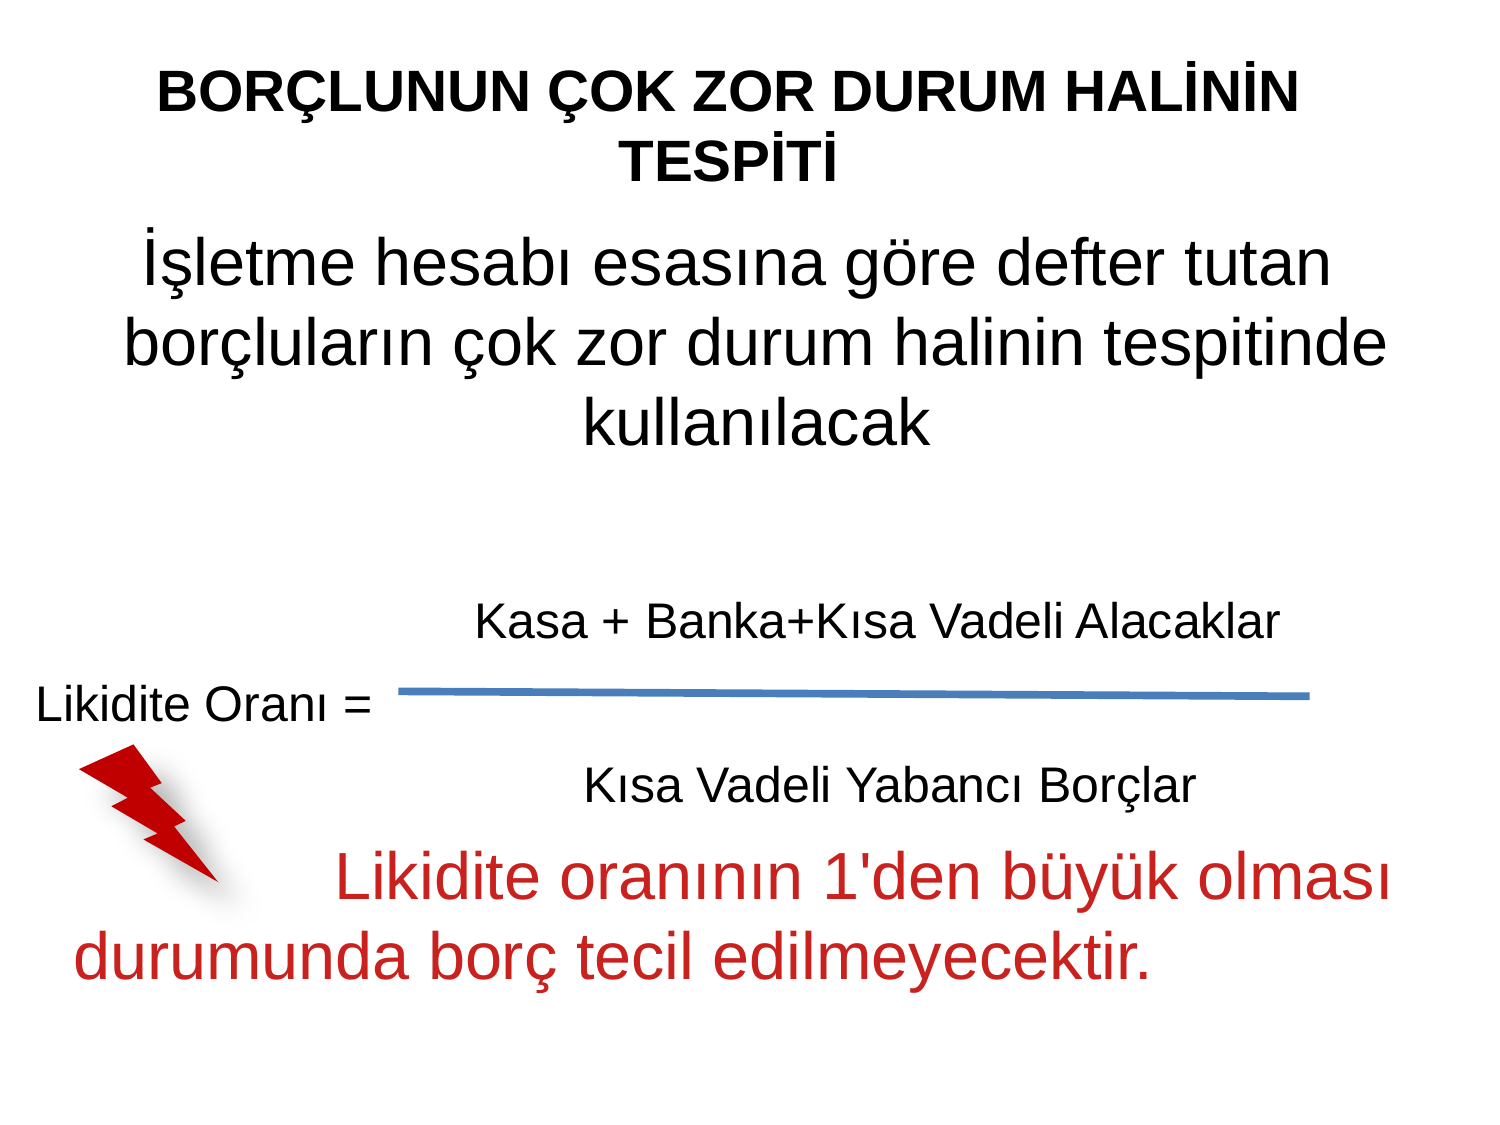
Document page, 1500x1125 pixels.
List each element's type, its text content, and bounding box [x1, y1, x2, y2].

subtitle İşletme hesabı esasına göre defter tutan borçluların çok zor durum halinin tespitinde kullanılacak Kasa + Banka+Kısa Vadeli Alacaklar Likidite Oranı = Kısa Vadeli Yabancı Borçlar Likidite oranının 1'den büyük olması durumunda borç tecil edilmeyecektir. [35, 219, 1441, 1059]
title BORÇLUNUN ÇOK ZOR DURUM HALİNİN TESPİTİ [70, 58, 1387, 187]
text_box [74, 741, 220, 884]
text_box [398, 690, 1310, 698]
